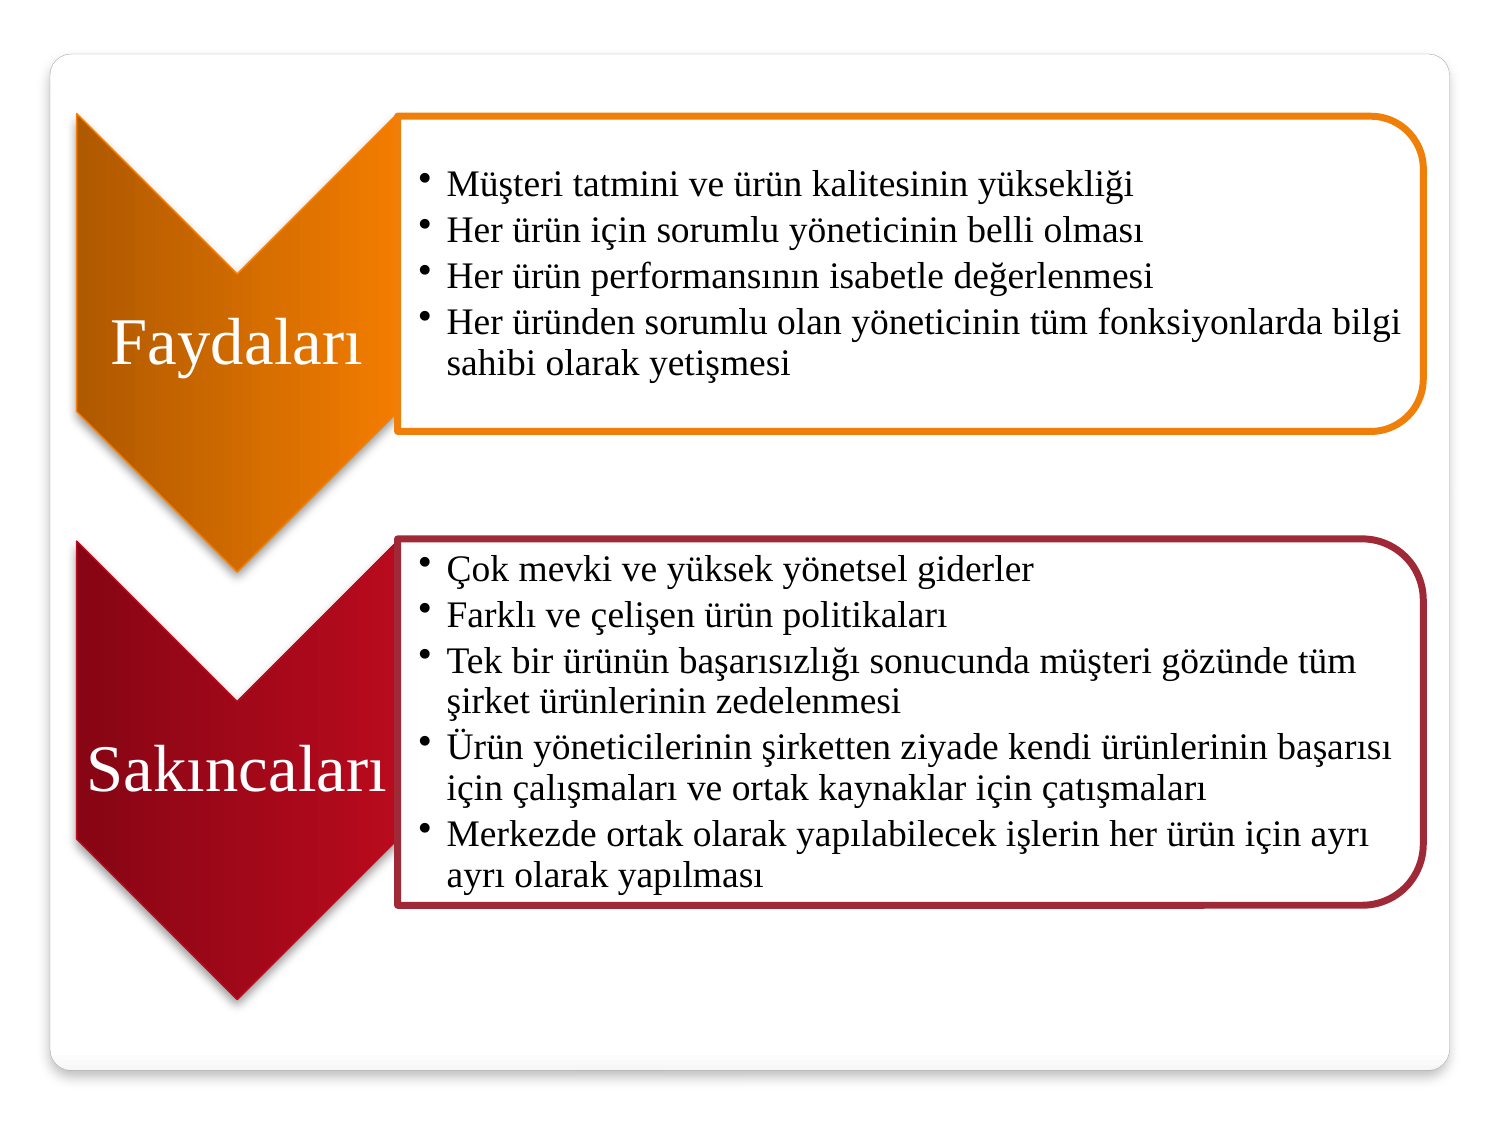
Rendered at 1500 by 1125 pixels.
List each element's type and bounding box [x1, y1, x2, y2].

text_box [76, 113, 1424, 1036]
